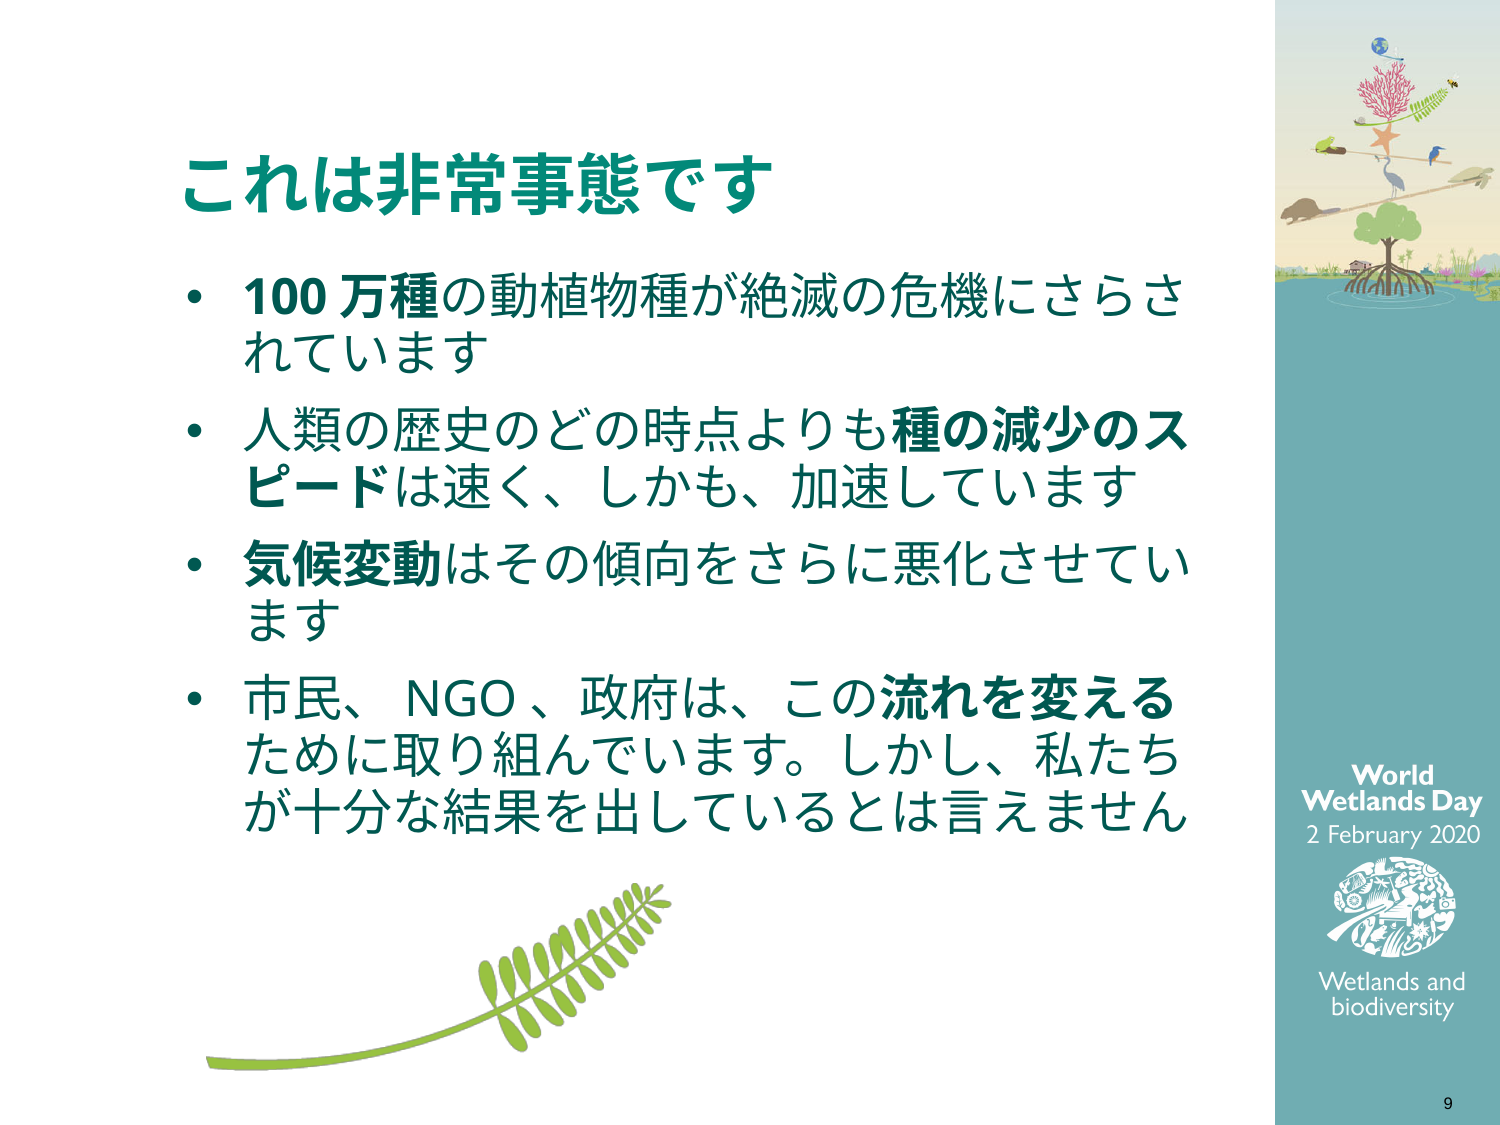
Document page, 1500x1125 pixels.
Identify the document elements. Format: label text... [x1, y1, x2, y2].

picture [206, 883, 673, 1071]
text_box 100万種の動植物種が絶滅の危機にさらされています 人類の歴史のどの時点よりも種の減少のスピードは速く、しかも、加速しています 気候変動はその傾向をさらに悪化させています 市民、NGO、政府は、この流れを変えるために取り組んでいます。しかし、私たちが十分な結果を出しているとは言えません [171, 261, 1223, 870]
text_box これは非常事態です [175, 149, 1141, 261]
slide_number 9 [1370, 1092, 1453, 1114]
picture [1275, 0, 1500, 1125]
